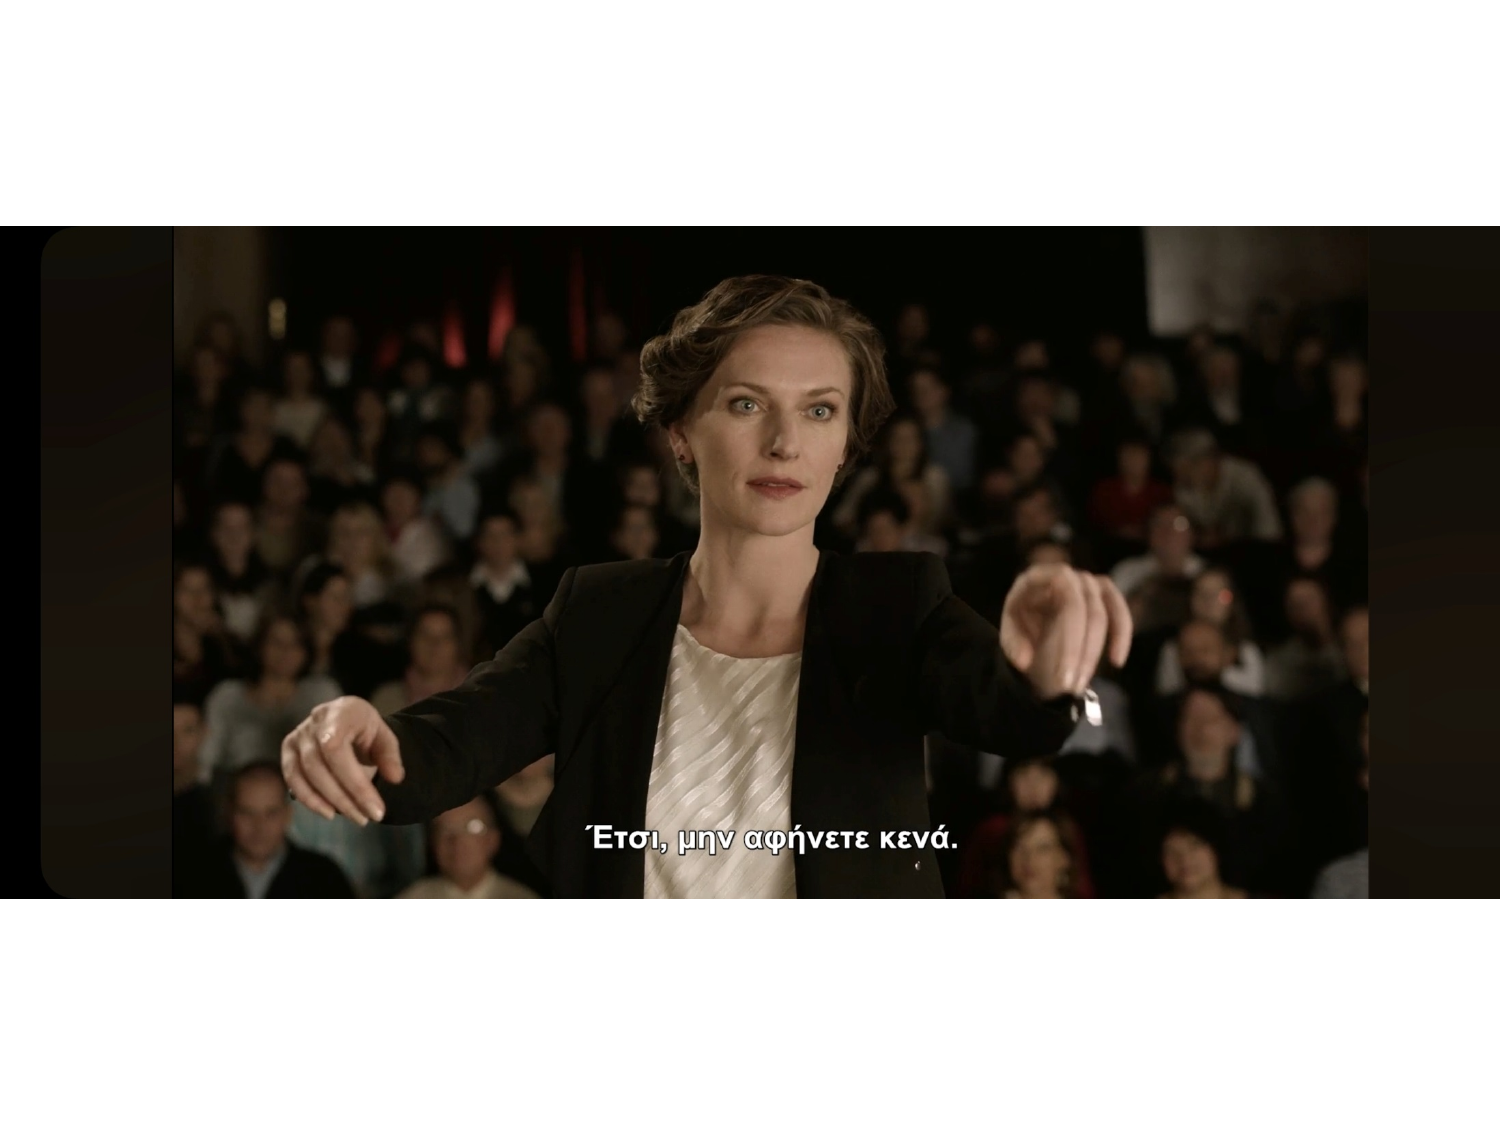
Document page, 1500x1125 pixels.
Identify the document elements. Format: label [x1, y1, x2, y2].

picture [0, 225, 1500, 899]
